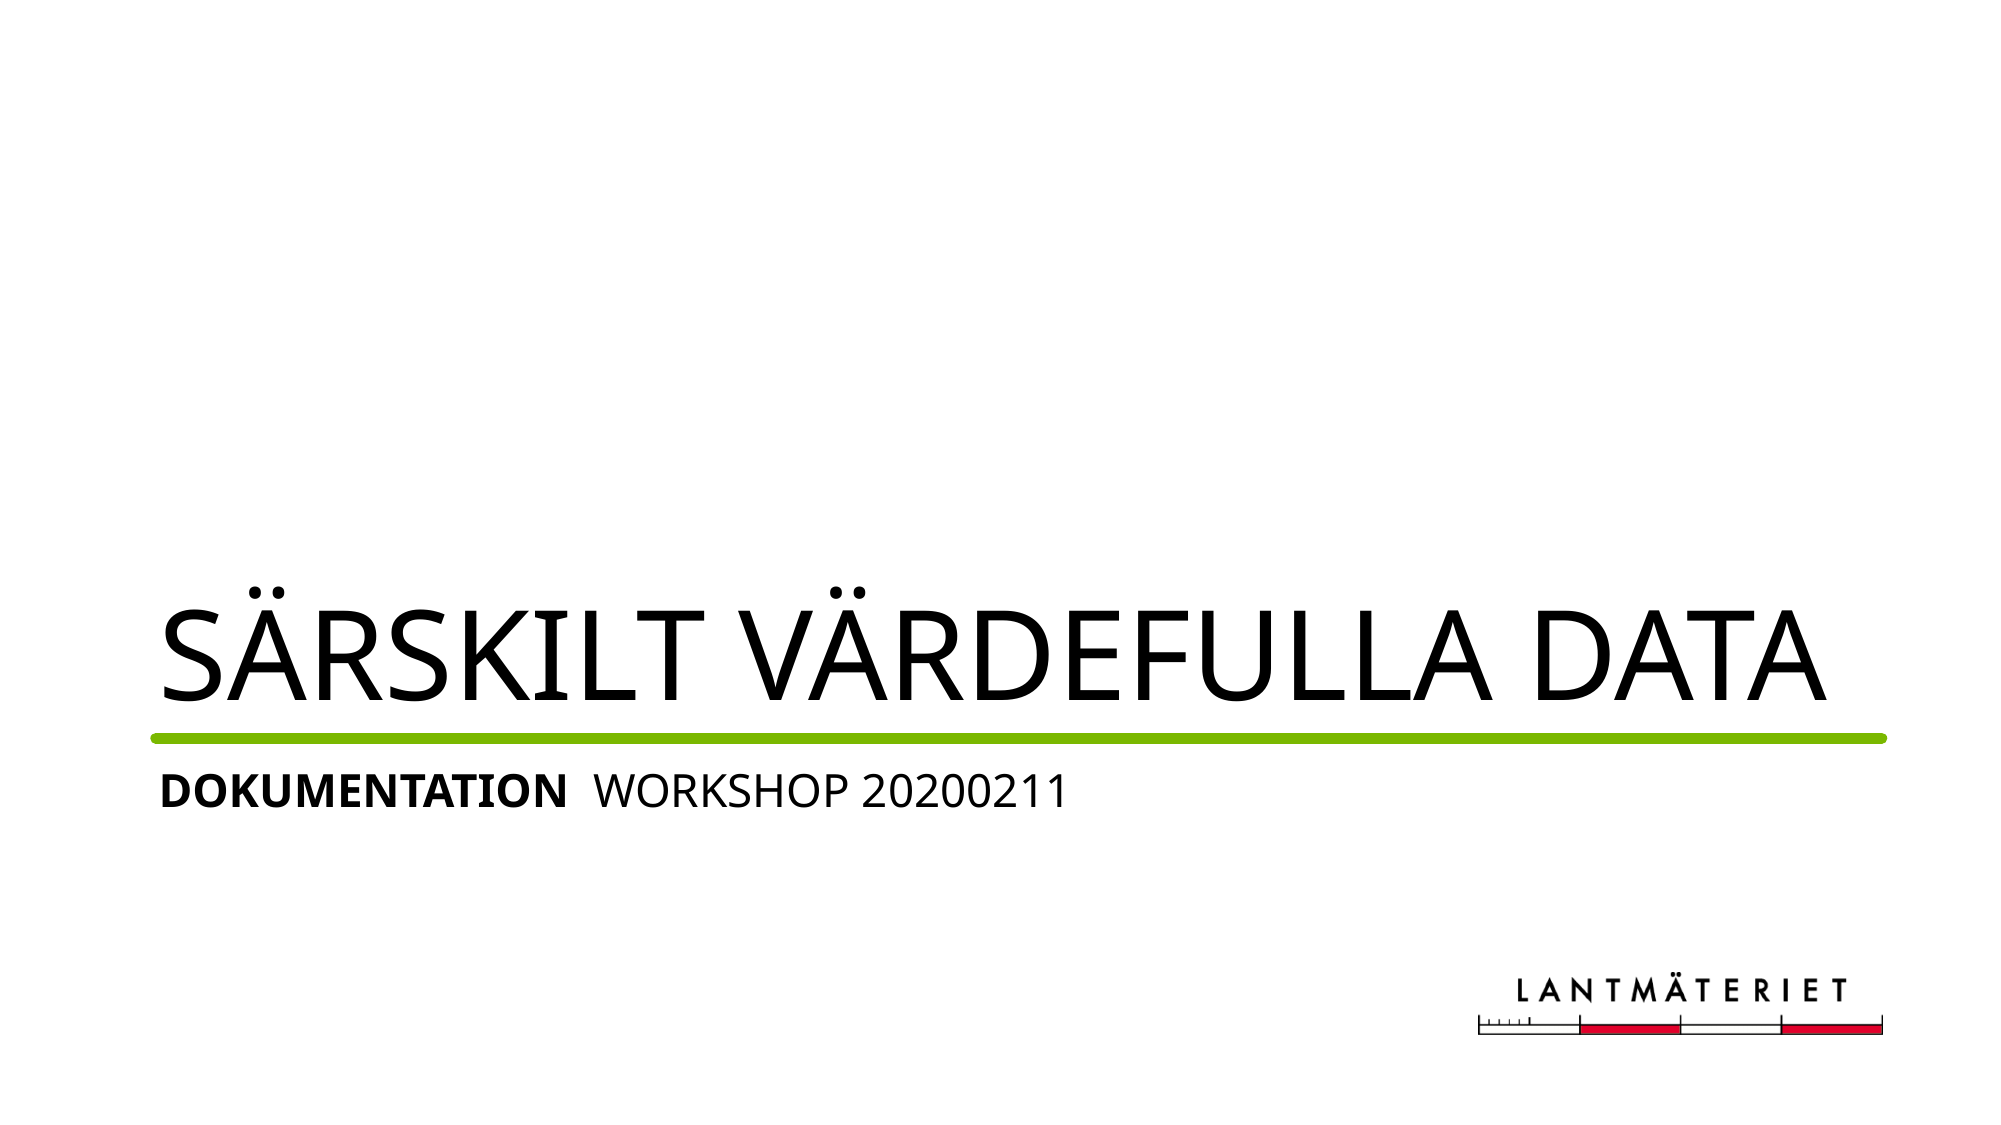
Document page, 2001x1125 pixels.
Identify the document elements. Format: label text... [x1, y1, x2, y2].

title Särskilt värdefulla data [158, 453, 1880, 726]
picture [1478, 972, 1883, 1035]
subtitle Dokumentation Workshop 20200211 [158, 768, 1880, 914]
